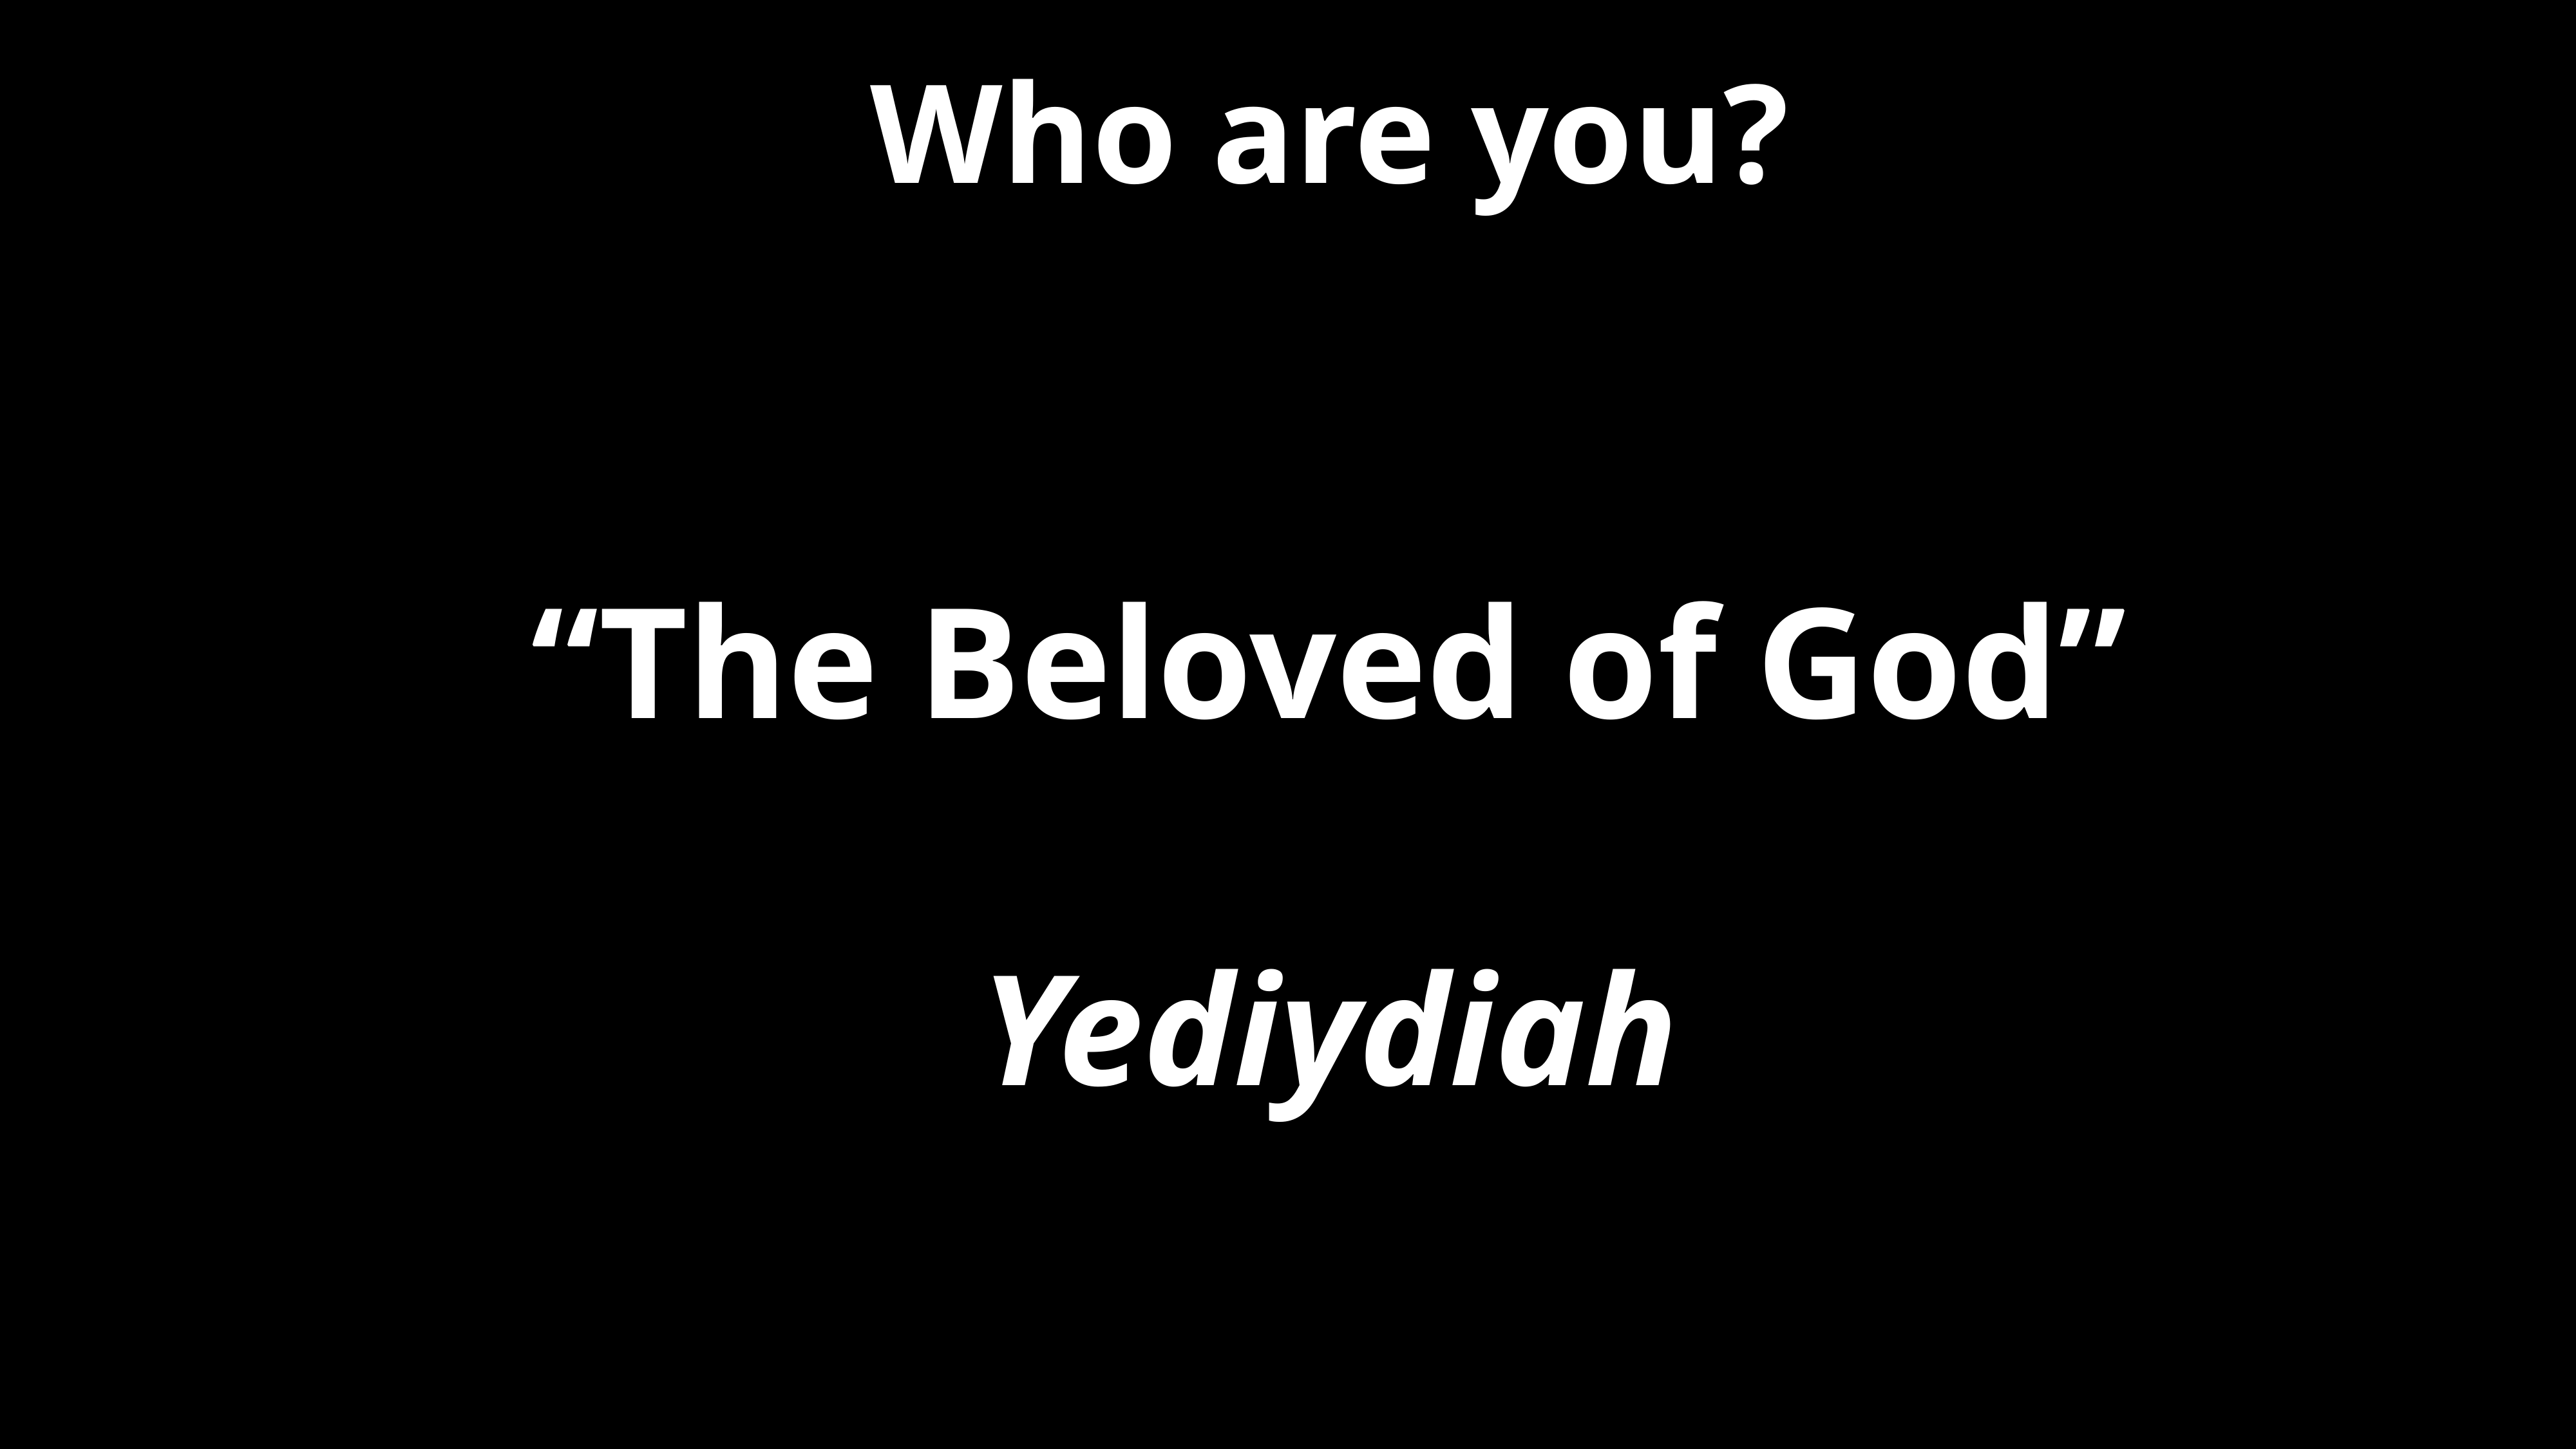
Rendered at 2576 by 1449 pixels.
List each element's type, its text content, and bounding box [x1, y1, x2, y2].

text_box “The Beloved of God” Yediydiah [437, 557, 2221, 1124]
text_box Who are you? [864, 41, 1794, 216]
